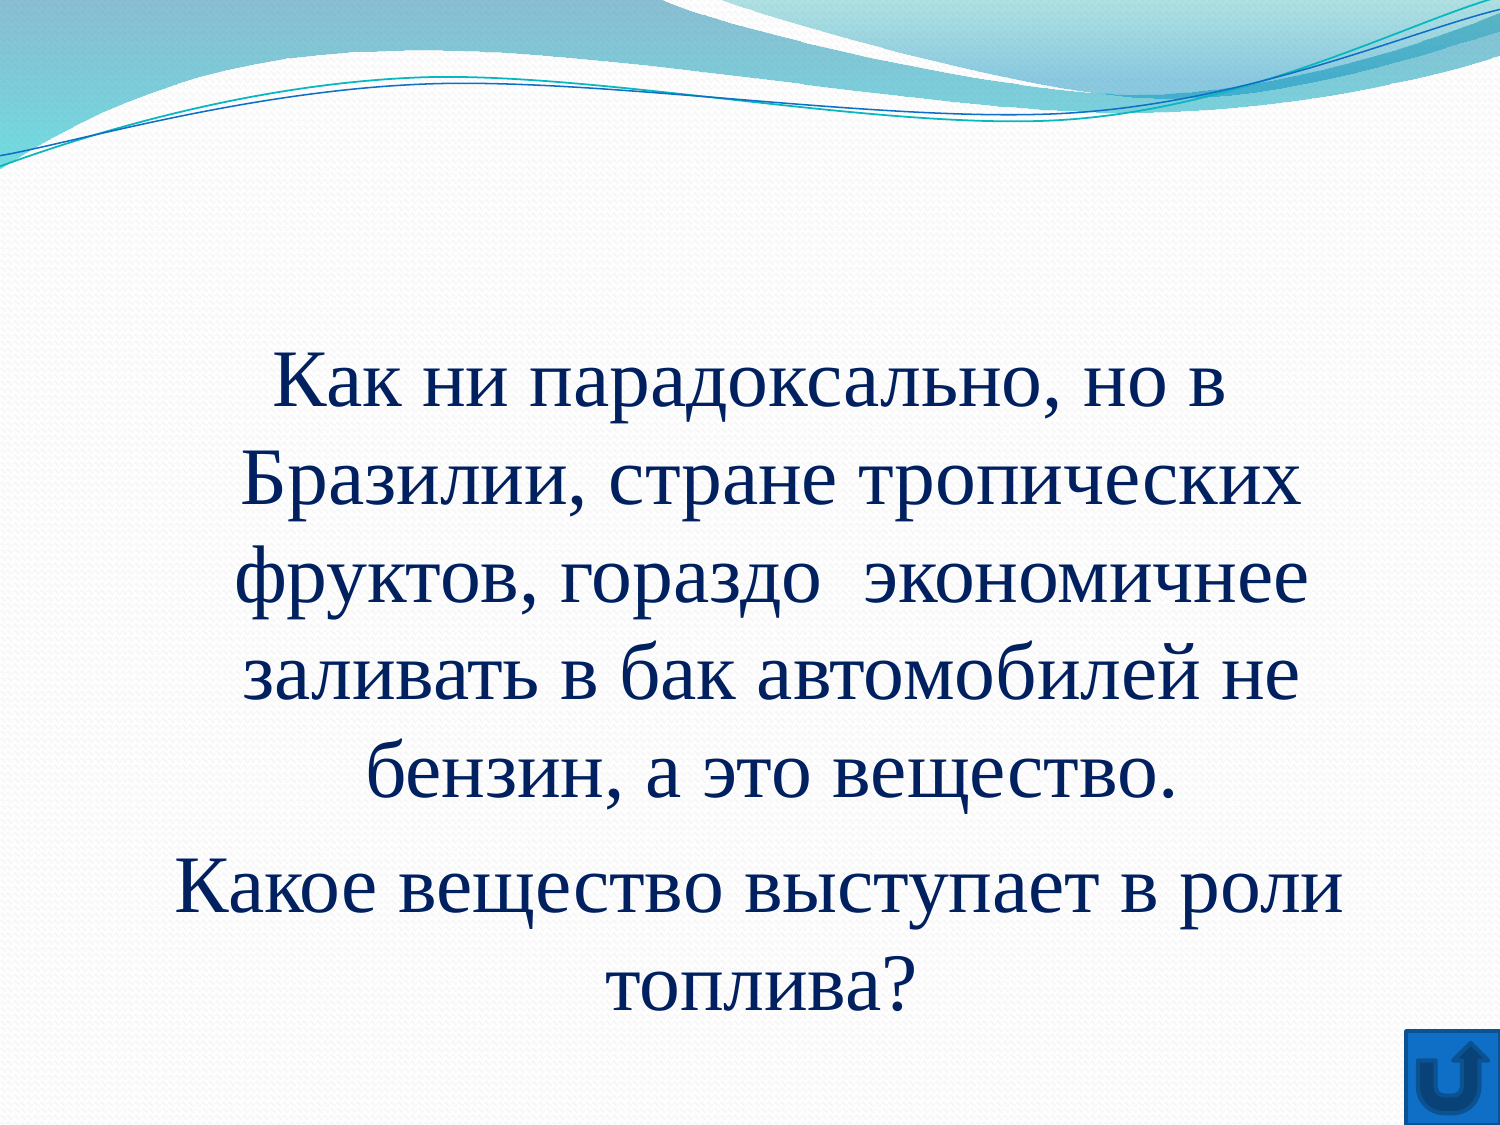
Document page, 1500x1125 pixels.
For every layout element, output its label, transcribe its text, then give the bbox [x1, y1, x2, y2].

text_box [1404, 1029, 1500, 1125]
list Как ни парадоксально, но в Бразилии, стране тропических фруктов, гораздо экономичнее заливать в бак автомобилей не бензин, а это вещество. Какое вещество выступает в роли топлива? [74, 317, 1426, 1038]
